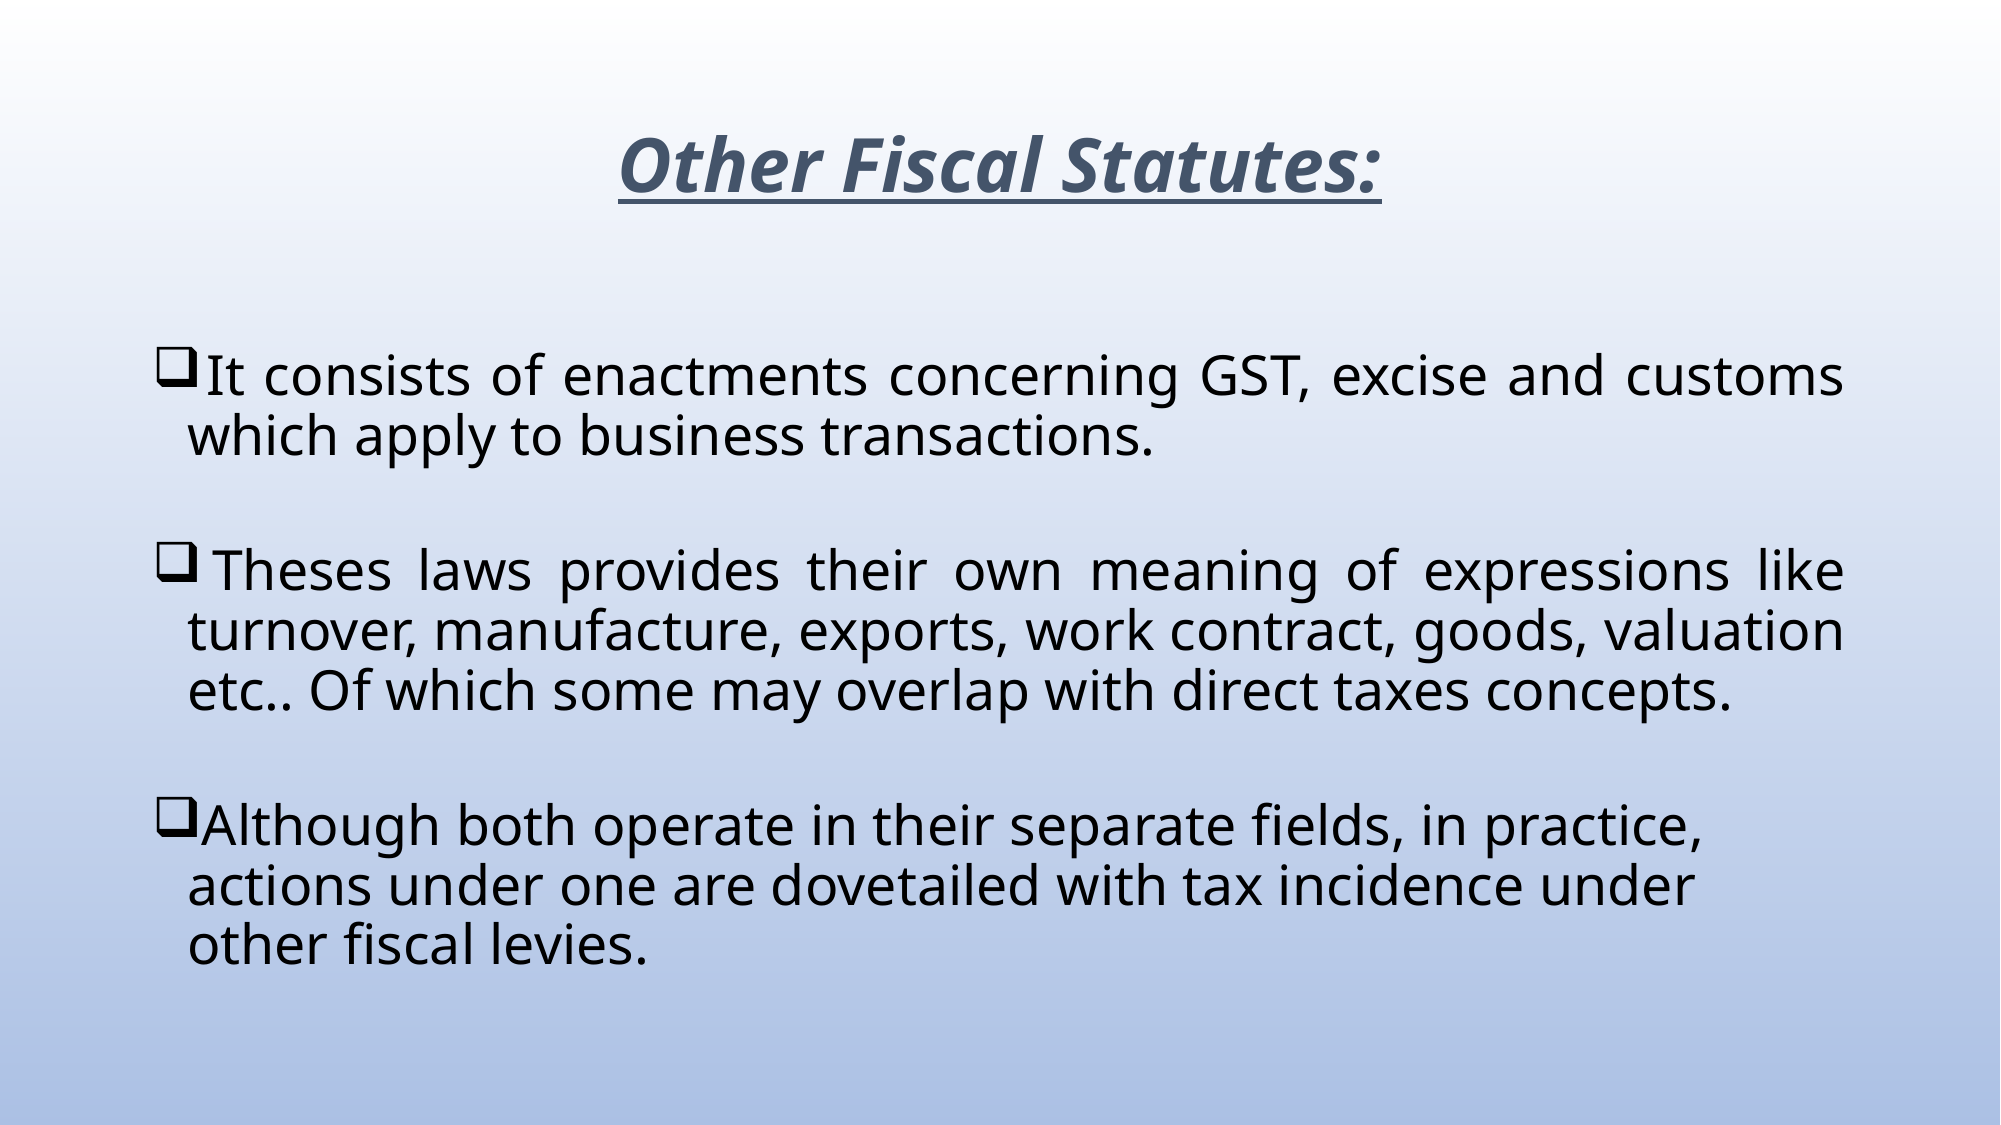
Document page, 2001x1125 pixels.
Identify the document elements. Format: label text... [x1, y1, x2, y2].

list It consists of enactments concerning GST, excise and customs which apply to business transactions. Theses laws provides their own meaning of expressions like turnover, manufacture, exports, work contract, goods, valuation etc.. Of which some may overlap with direct taxes concepts. Although both operate in their separate fields, in practice, actions under one are dovetailed with tax incidence under other fiscal levies. [137, 299, 1863, 1101]
title Other Fiscal Statutes: [137, 59, 1863, 278]
